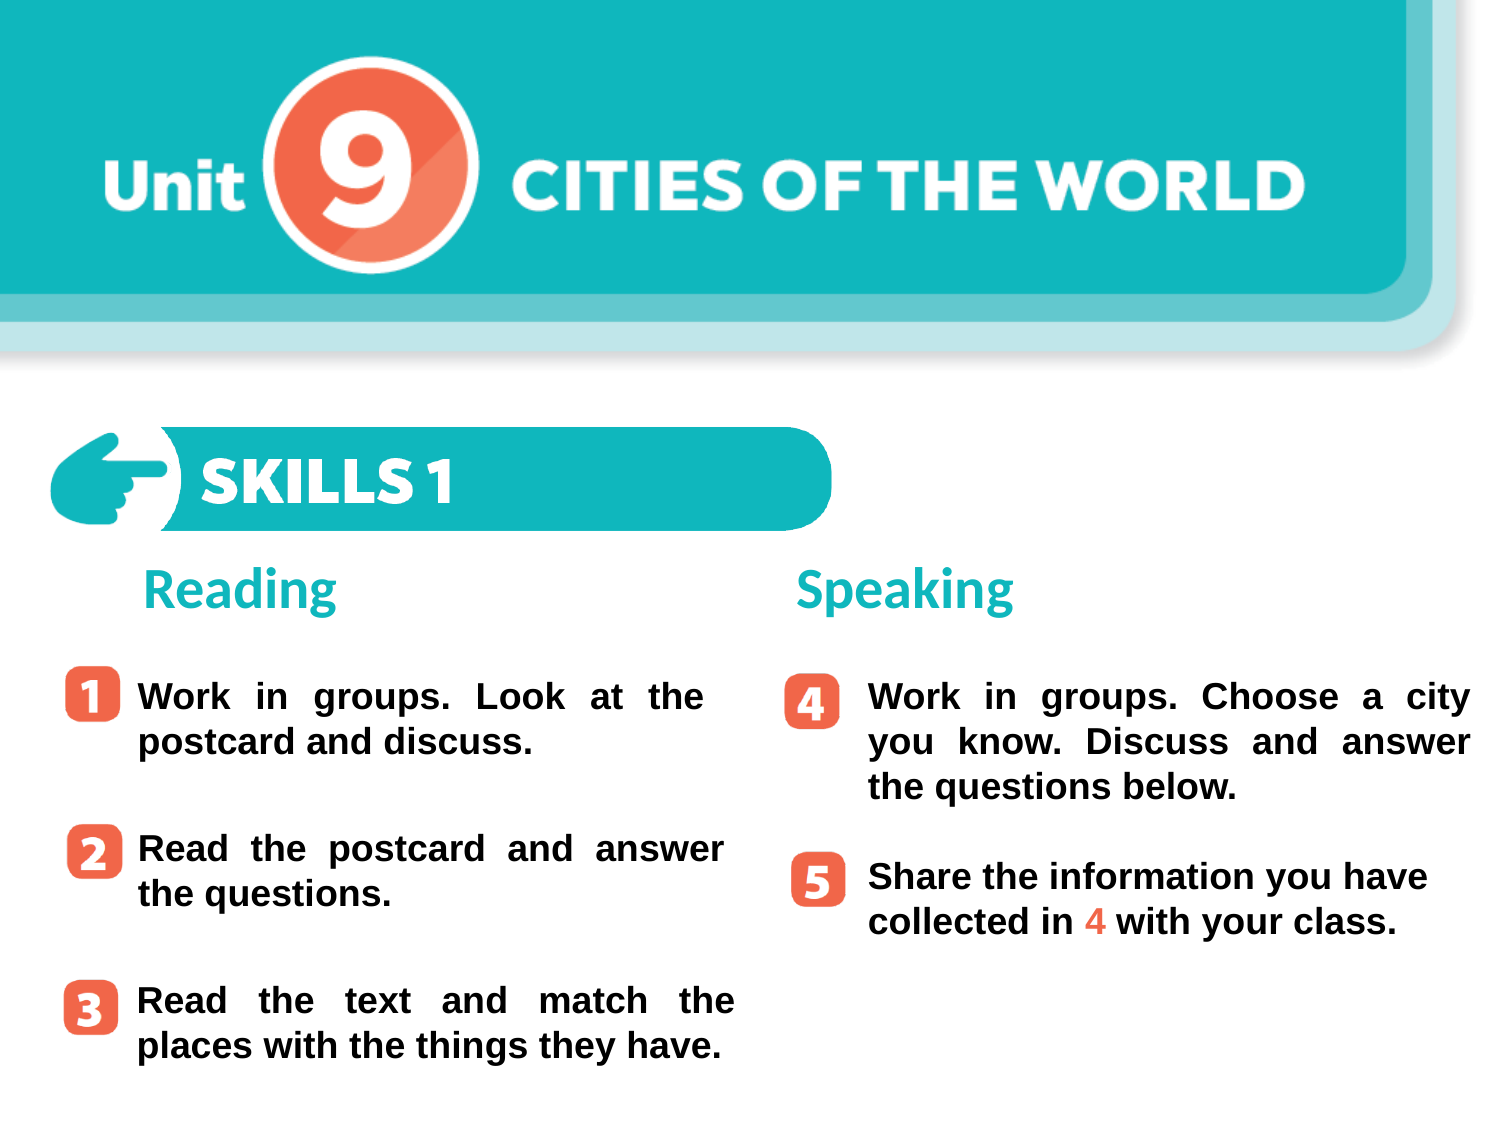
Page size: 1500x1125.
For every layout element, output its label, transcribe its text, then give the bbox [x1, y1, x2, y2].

text_box Speaking [781, 542, 1223, 628]
picture [0, 0, 1500, 375]
picture [61, 660, 124, 729]
text_box Reading [128, 542, 570, 628]
text_box Work in groups. Look at the postcard and discuss. [123, 664, 720, 770]
text_box Read the postcard and answer the questions. [123, 816, 740, 922]
text_box Read the text and match the places with the things they have. [121, 968, 750, 1074]
picture [60, 818, 128, 886]
text_box Work in groups. Choose a city you know. Discuss and answer the questions below. [853, 664, 1486, 815]
picture [60, 975, 122, 1041]
picture [786, 849, 850, 909]
picture [781, 669, 844, 734]
text_box Share the information you have collected in 4 with your class. [853, 844, 1490, 950]
picture [25, 415, 839, 545]
